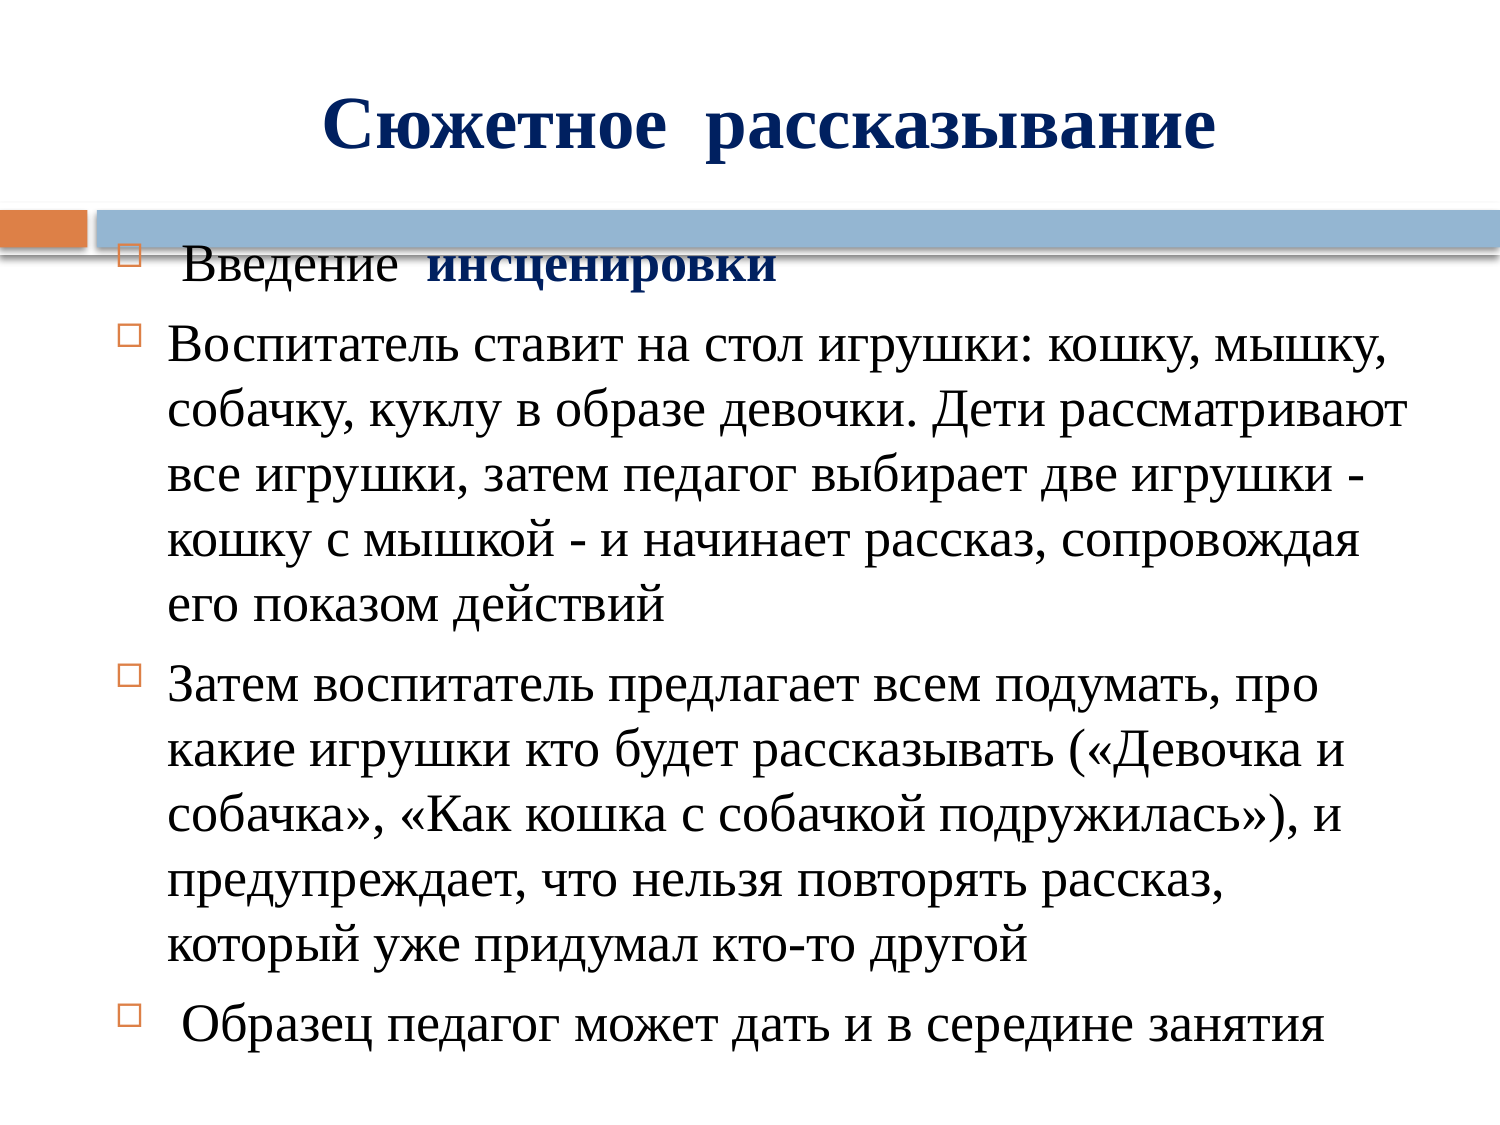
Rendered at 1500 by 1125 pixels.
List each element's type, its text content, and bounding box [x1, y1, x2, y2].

title Сюжетное рассказывание [100, 37, 1438, 200]
list Введение инсценировки Воспитатель ставит на стол игрушки: кошку, мышку, собачку, куклу в образе девочки. Дети рассматривают все игрушки, затем педагог выбирает две игрушки - кошку с мышкой - и начинает рассказ, сопровождая его показом действий Затем воспитатель предлагает всем подумать, про какие игрушки кто будет рассказывать («Девочка и собачка», «Как кошка с собачкой подружи­лась»), и предупреждает, что нельзя повторять рассказ, который уже придумал кто-то другой Образец педагог может дать и в середине занятия [100, 219, 1438, 1125]
